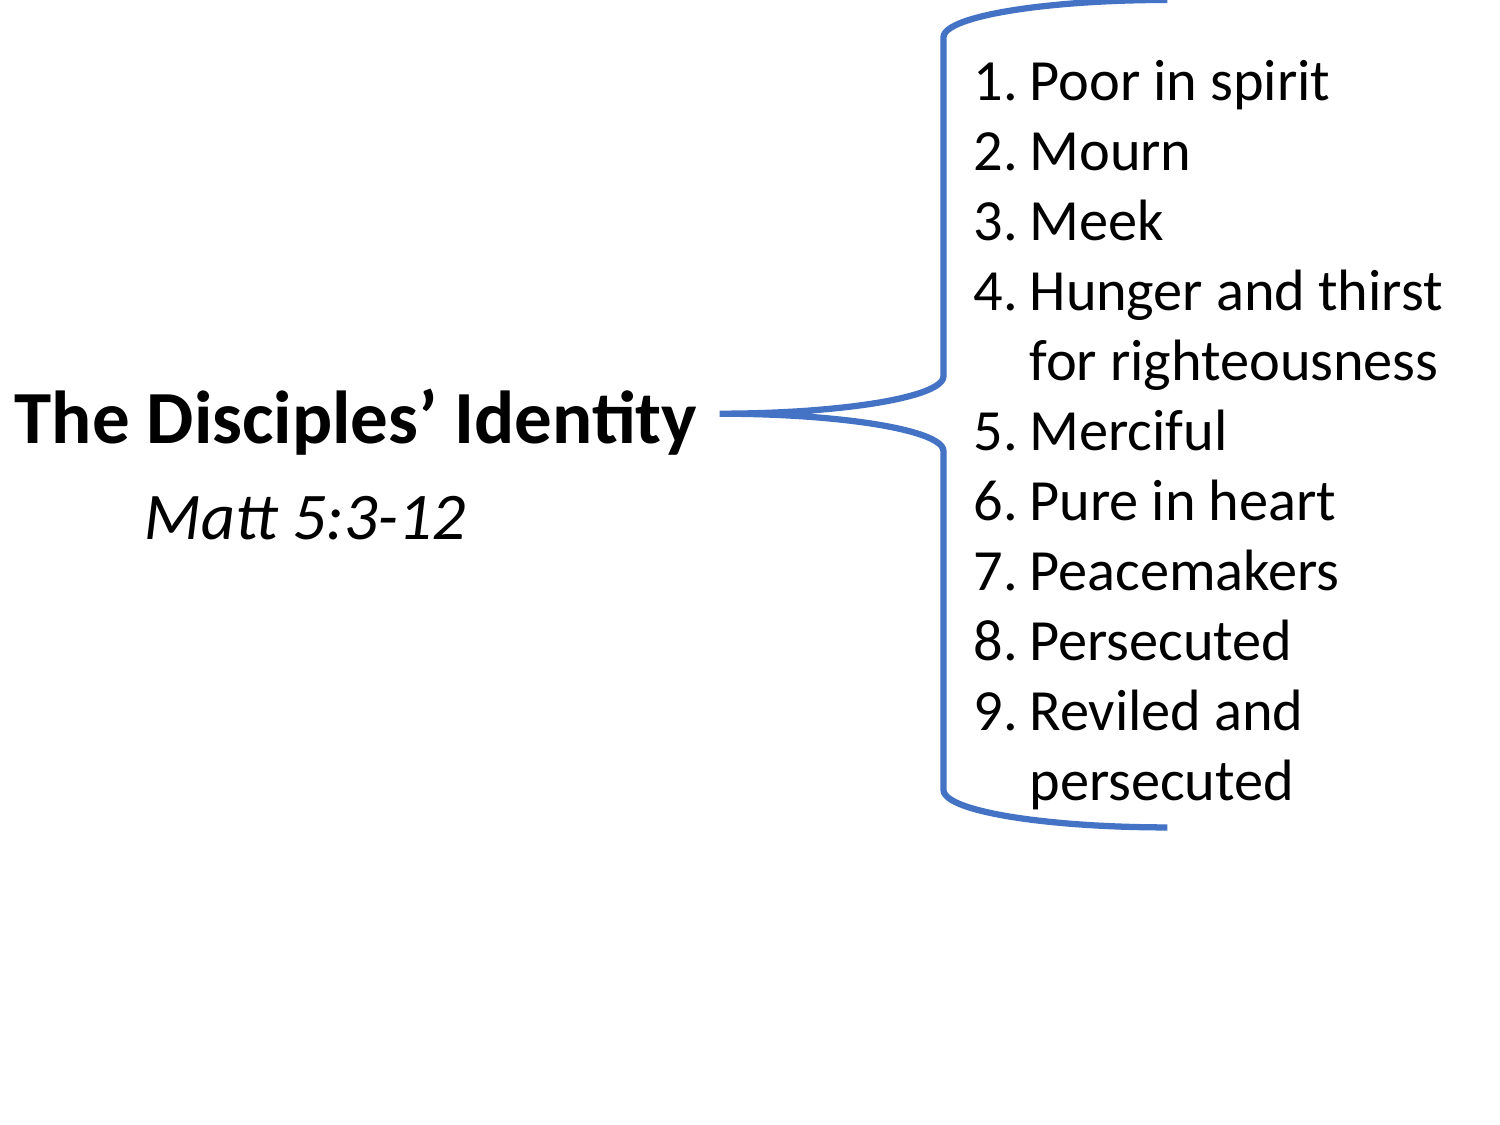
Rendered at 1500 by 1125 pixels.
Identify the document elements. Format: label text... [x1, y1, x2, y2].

text_box Poor in spirit Mourn Meek Hunger and thirst for righteousness Merciful Pure in heart Peacemakers Persecuted Reviled and persecuted [958, 34, 1477, 820]
text_box [1029, 820, 1168, 828]
text_box Matt 5:3-12 [129, 465, 536, 561]
text_box [719, 0, 1168, 804]
text_box The Disciples’ Identity [0, 360, 720, 466]
